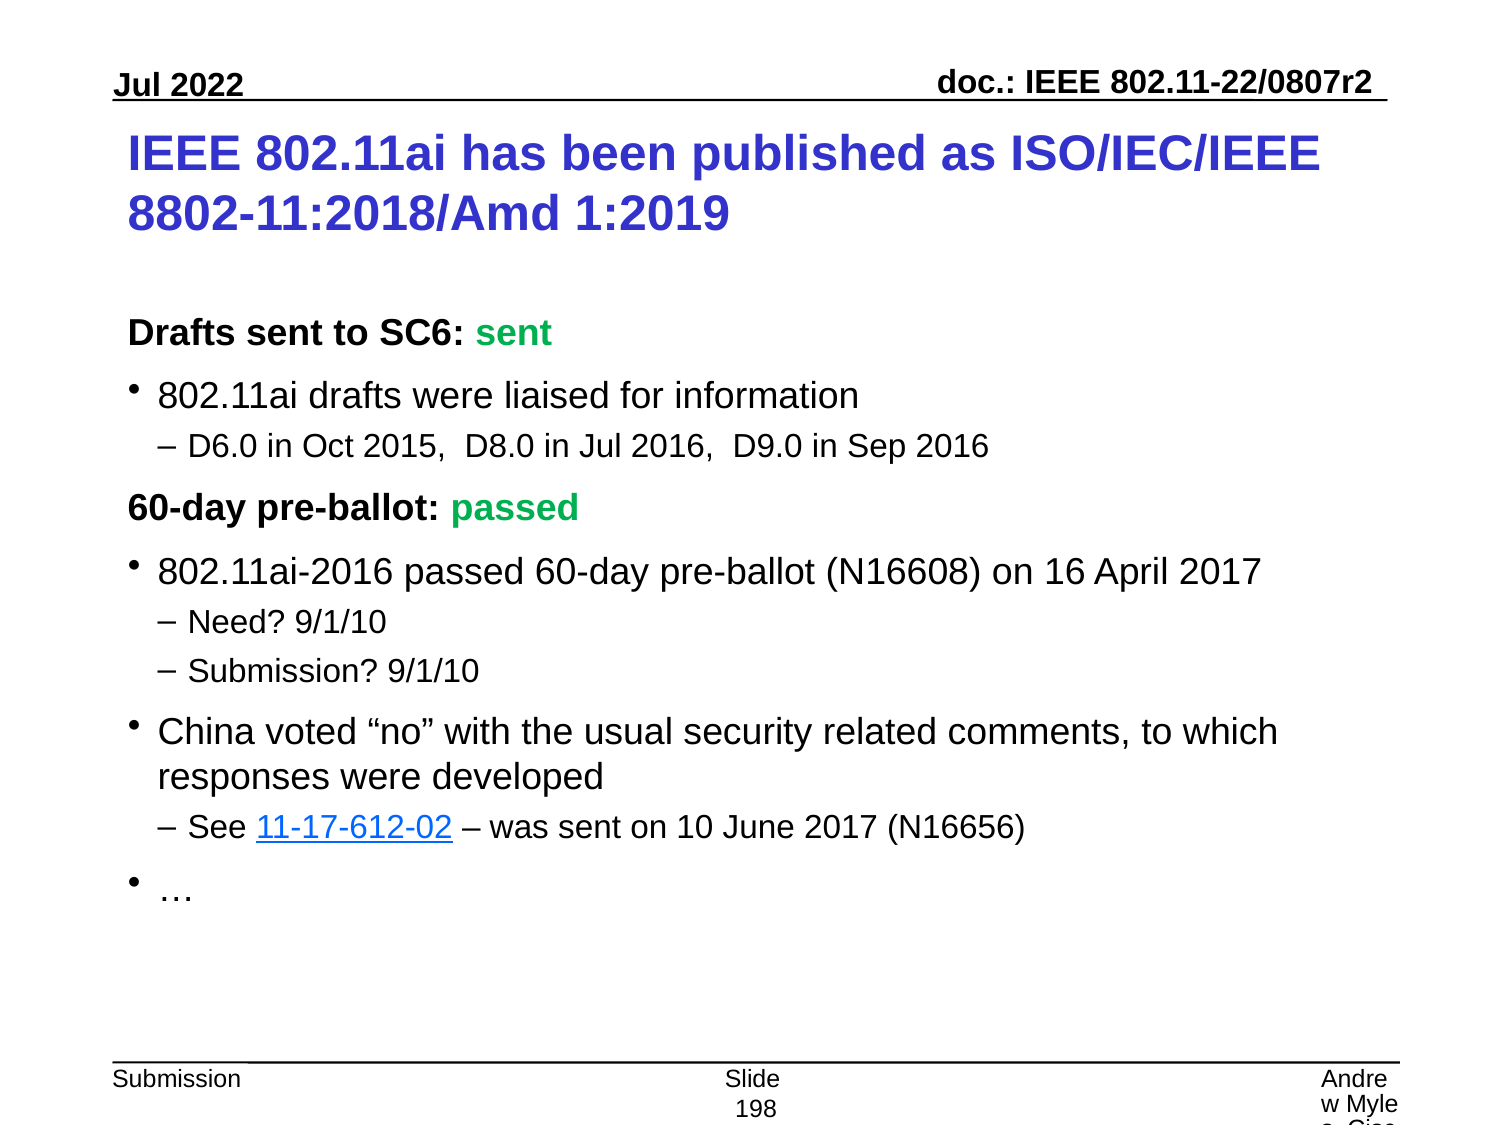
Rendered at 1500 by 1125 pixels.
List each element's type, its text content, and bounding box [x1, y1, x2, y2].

slide_number Slide 198 [709, 1061, 803, 1093]
title IEEE 802.11ai has been published as ISO/IEC/IEEE 8802-11:2018/Amd 1:2019 [112, 112, 1388, 288]
list Drafts sent to SC6: sent 802.11ai drafts were liaised for information D6.0 in Oct 2015, D8.0 in Jul 2016, D9.0 in Sep 2016 60-day pre-ballot: passed 802.11ai-2016 passed 60-day pre-ballot (N16608) on 16 April 2017 Need? 9/1/10 Submission? 9/1/10 China voted “no” with the usual security related comments, to which responses were developed See 11-17-612-02 – was sent on 10 June 2017 (N16656) … [112, 299, 1388, 975]
footer Andrew Myles, Cisco [1320, 1061, 1402, 1093]
